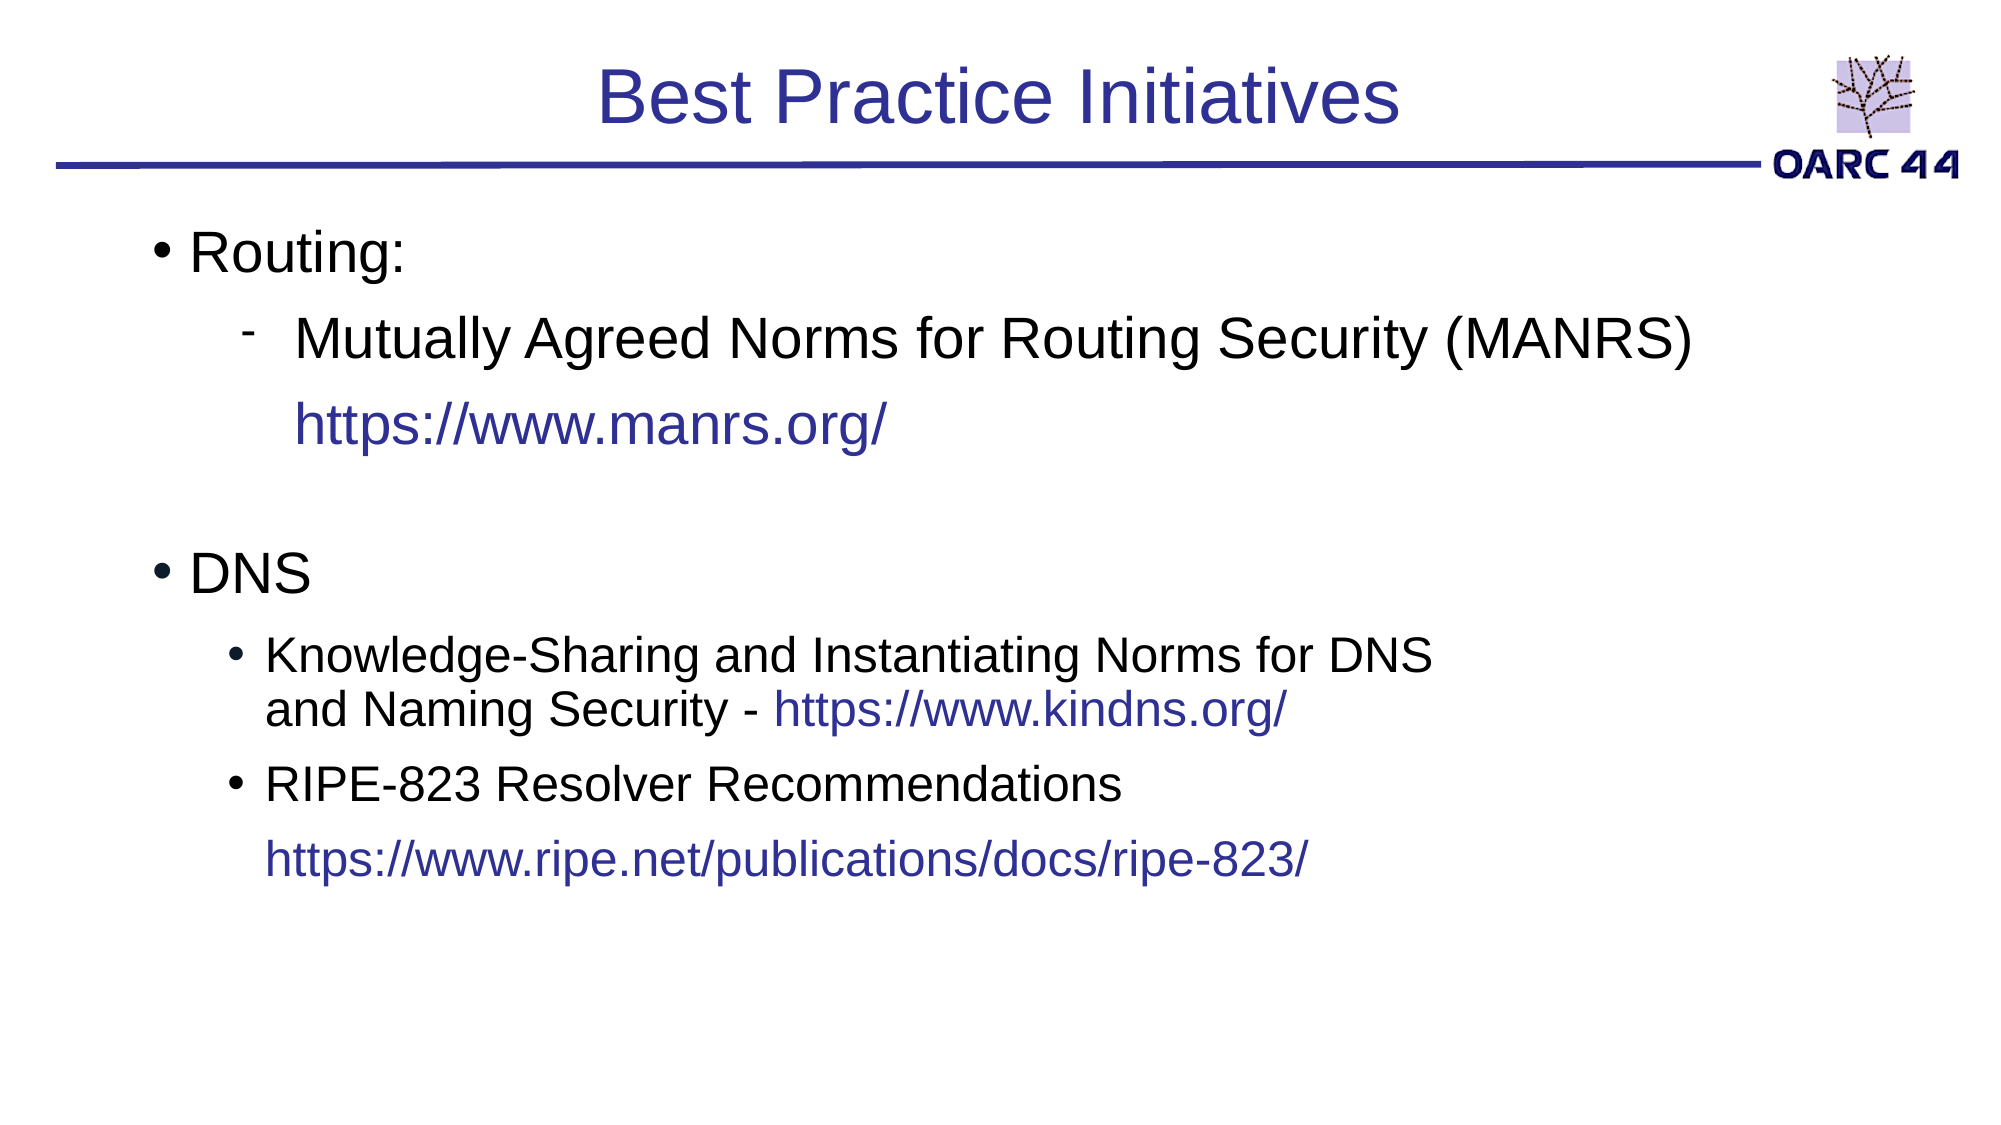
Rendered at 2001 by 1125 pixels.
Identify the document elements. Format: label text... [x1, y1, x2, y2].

title Best Practice Initiatives [137, 48, 1863, 148]
list Routing: Mutually Agreed Norms for Routing Security (MANRS) https://www.manrs.org/ DNS Knowledge-Sharing and Instantiating Norms for DNS and Naming Security - https://www.kindns.org/ RIPE-823 Resolver Recommendations https://www.ripe.net/publications/docs/ripe-823/ [137, 214, 1863, 1014]
picture [1760, 43, 1979, 188]
